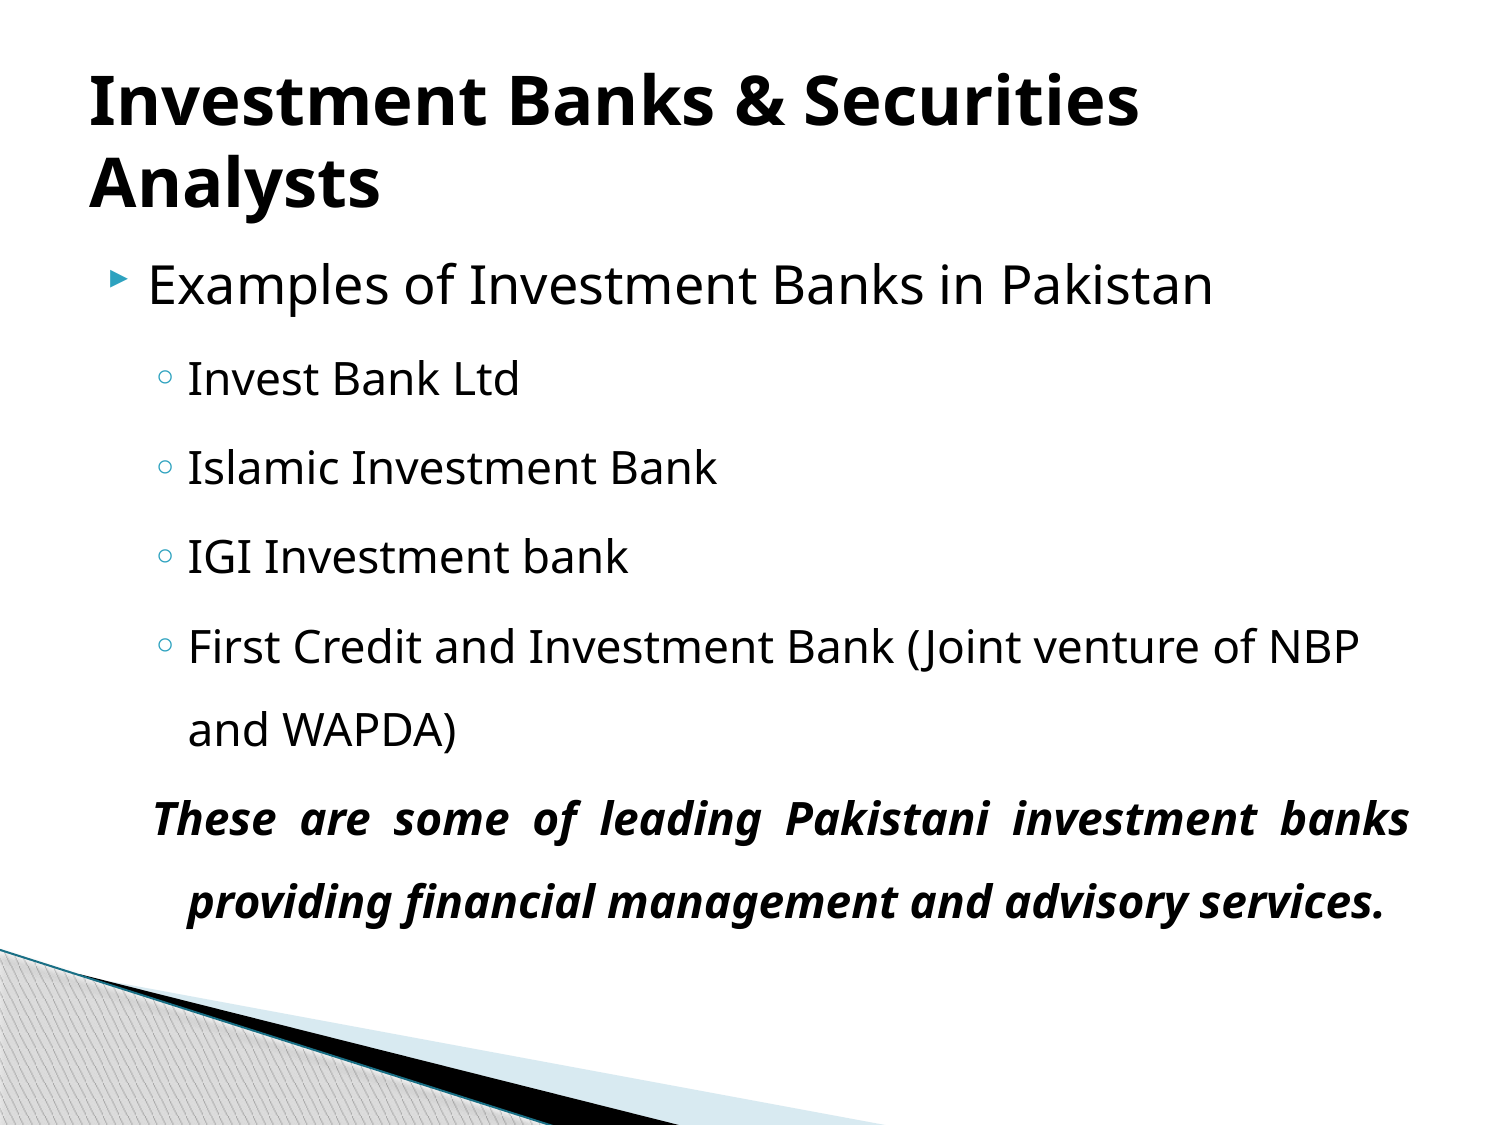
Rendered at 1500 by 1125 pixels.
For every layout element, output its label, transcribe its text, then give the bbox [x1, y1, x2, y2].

list Examples of Investment Banks in Pakistan Invest Bank Ltd Islamic Investment Bank IGI Investment bank First Credit and Investment Bank (Joint venture of NBP and WAPDA) These are some of leading Pakistani investment banks providing financial management and advisory services. [75, 243, 1425, 1025]
title Investment Banks & Securities Analysts [75, 45, 1425, 233]
